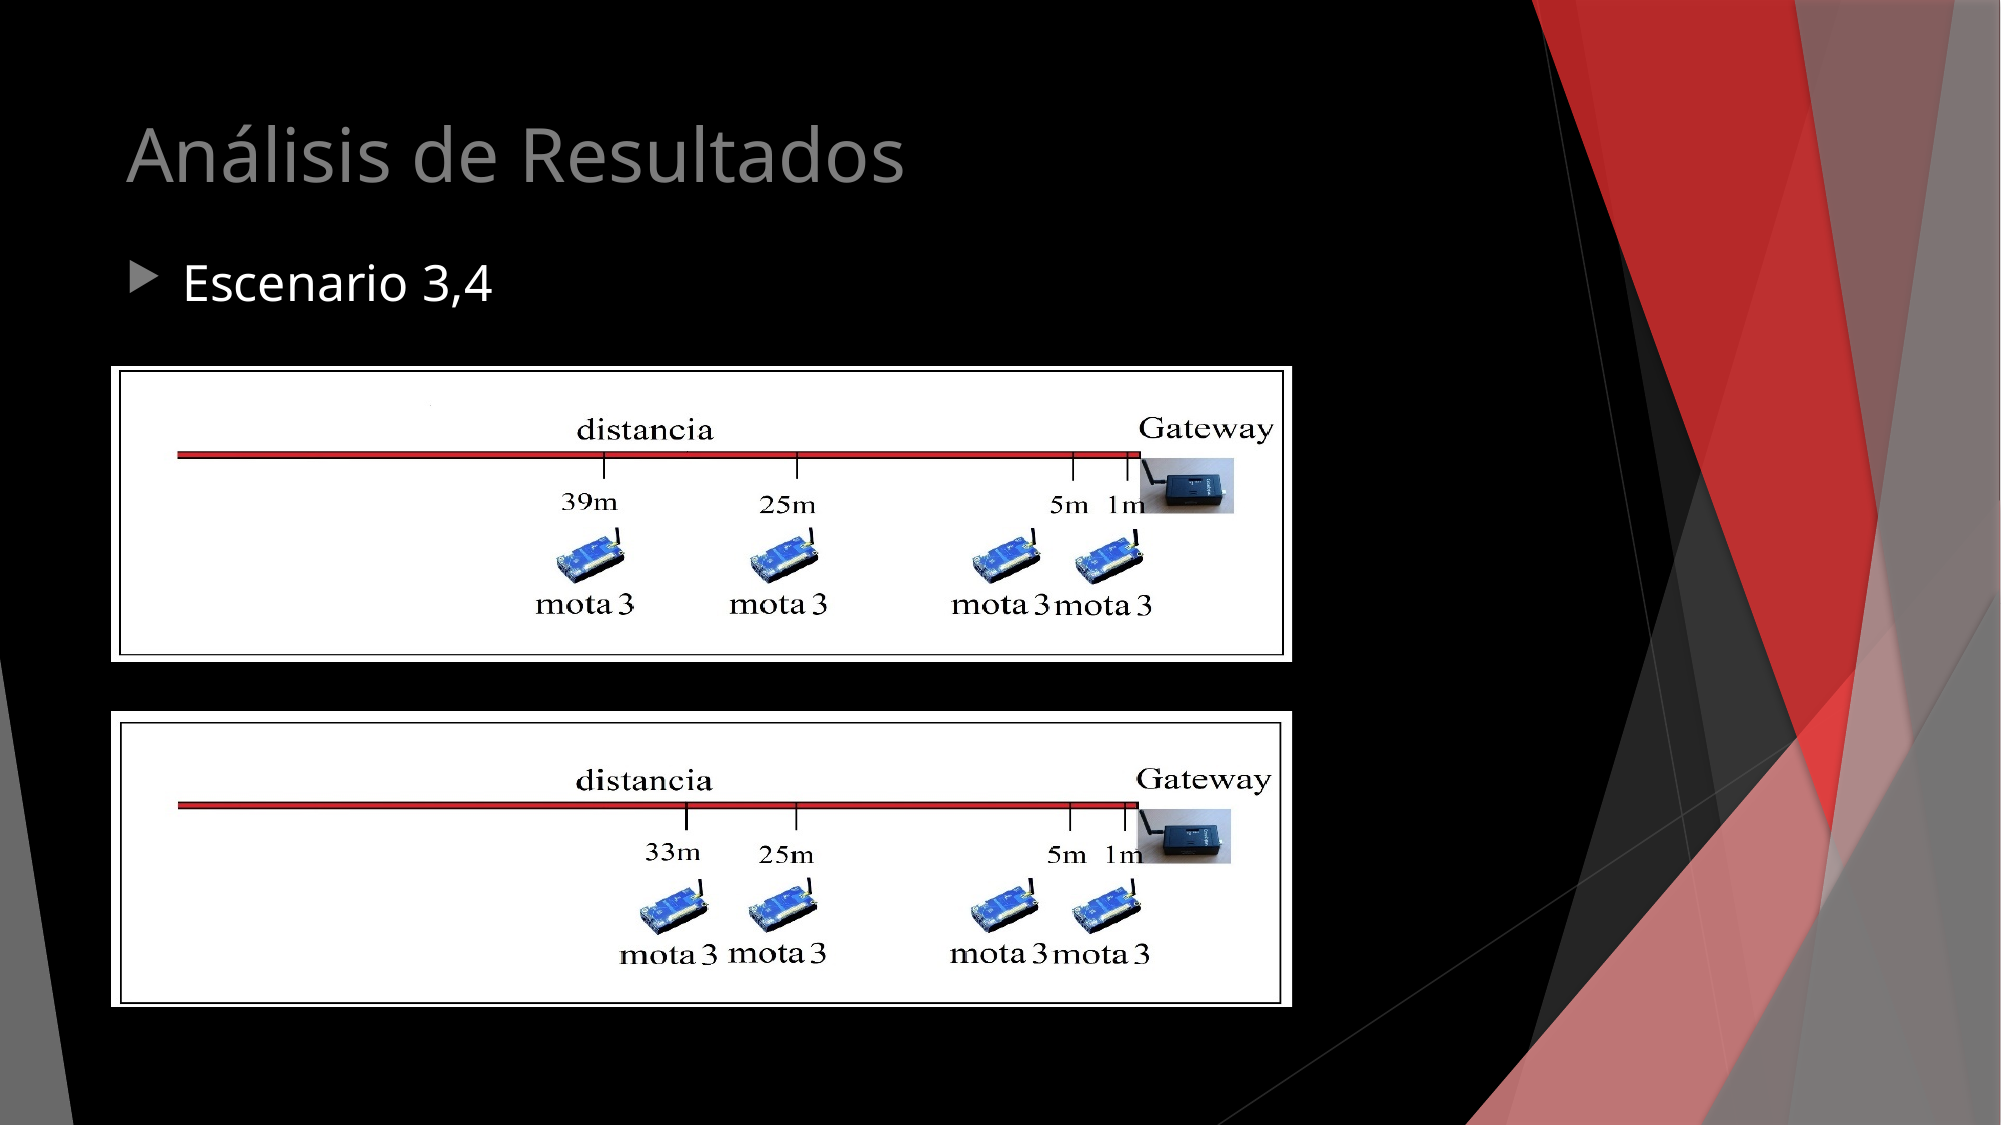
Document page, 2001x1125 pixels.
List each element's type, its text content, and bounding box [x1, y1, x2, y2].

list Escenario 3,4 [111, 244, 1522, 881]
title Análisis de Resultados [111, 99, 1522, 244]
picture [110, 711, 1293, 1008]
picture [110, 365, 1293, 663]
